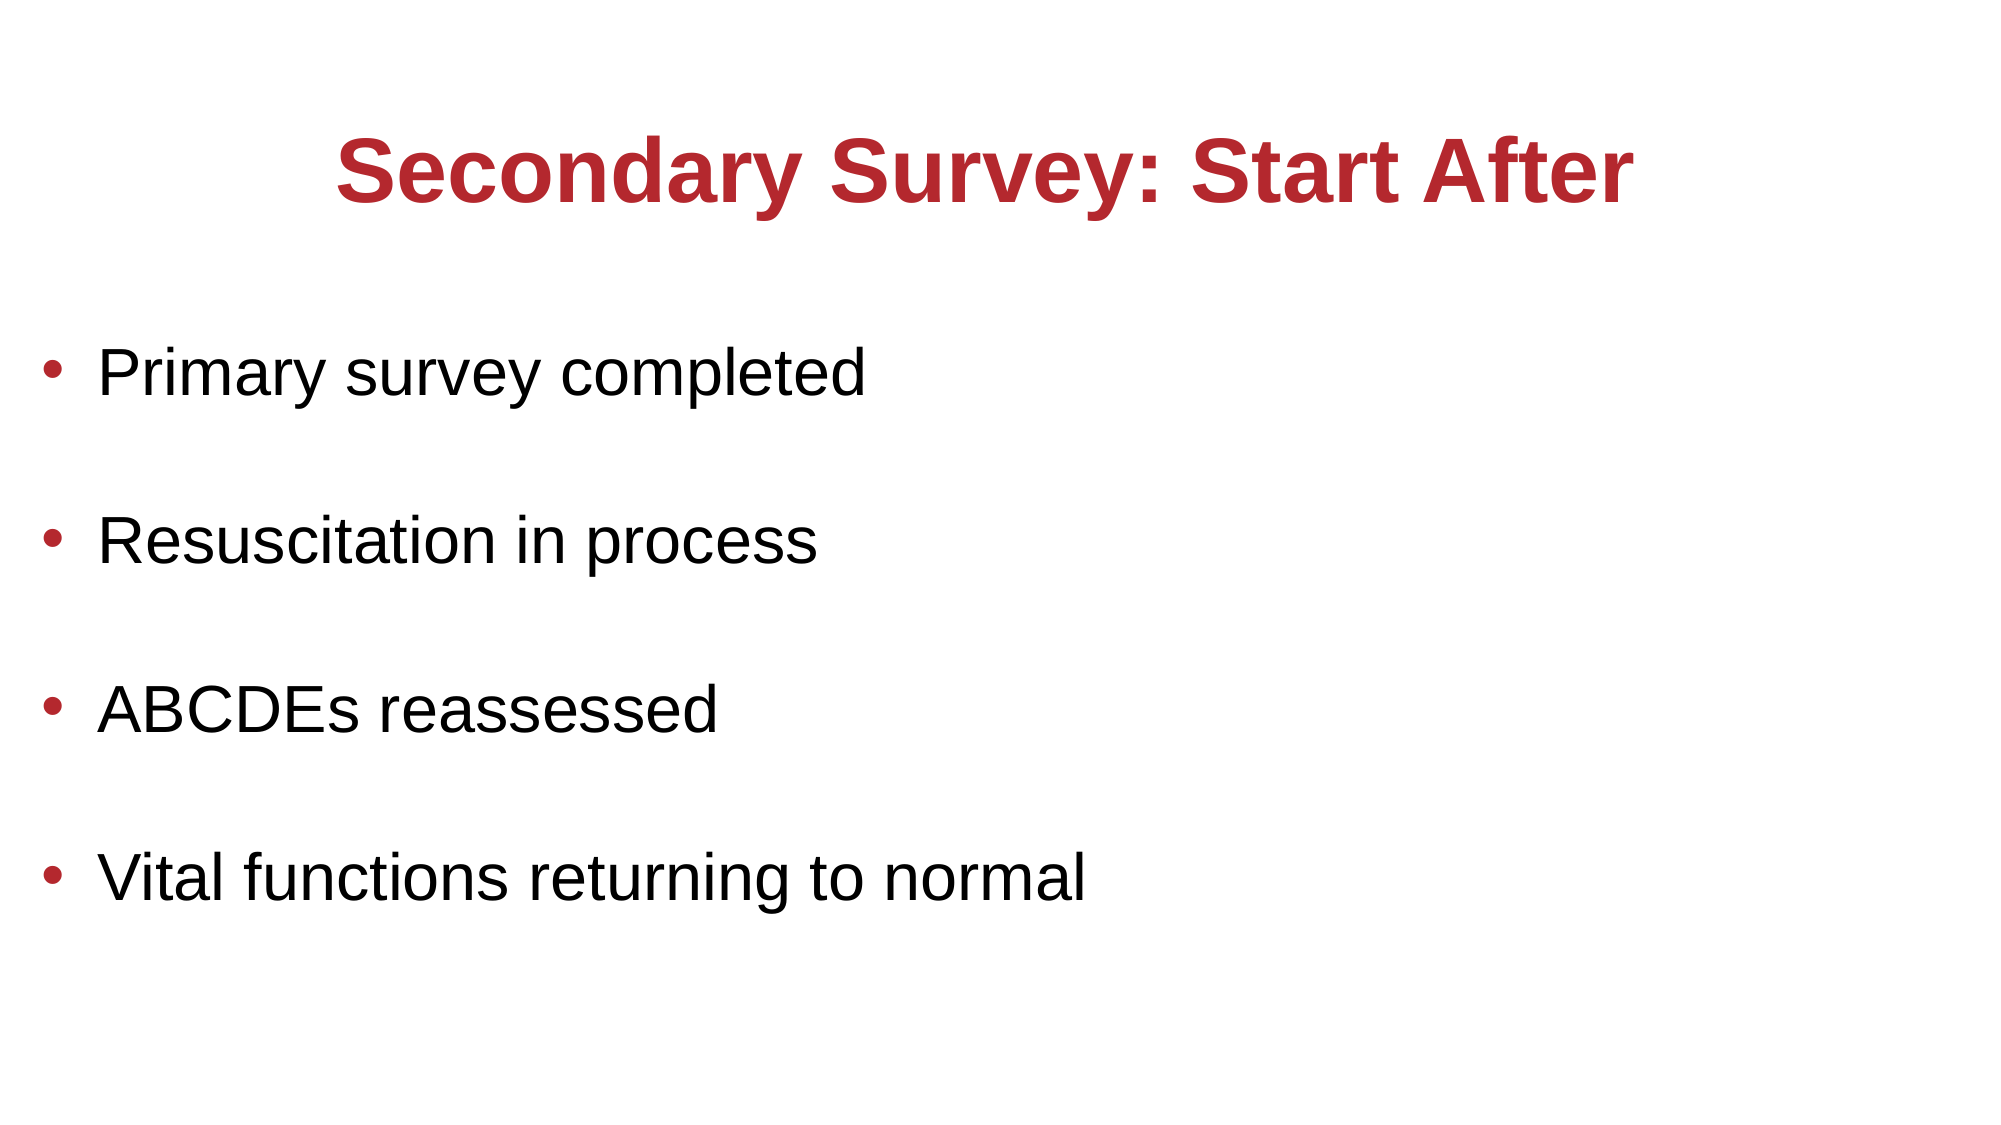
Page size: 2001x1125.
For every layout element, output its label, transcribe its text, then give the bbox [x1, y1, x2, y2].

list Primary survey completed Resuscitation in process ABCDEs reassessed Vital functions returning to normal [26, 296, 2000, 1011]
title Secondary Survey: Start After [0, 57, 2000, 275]
